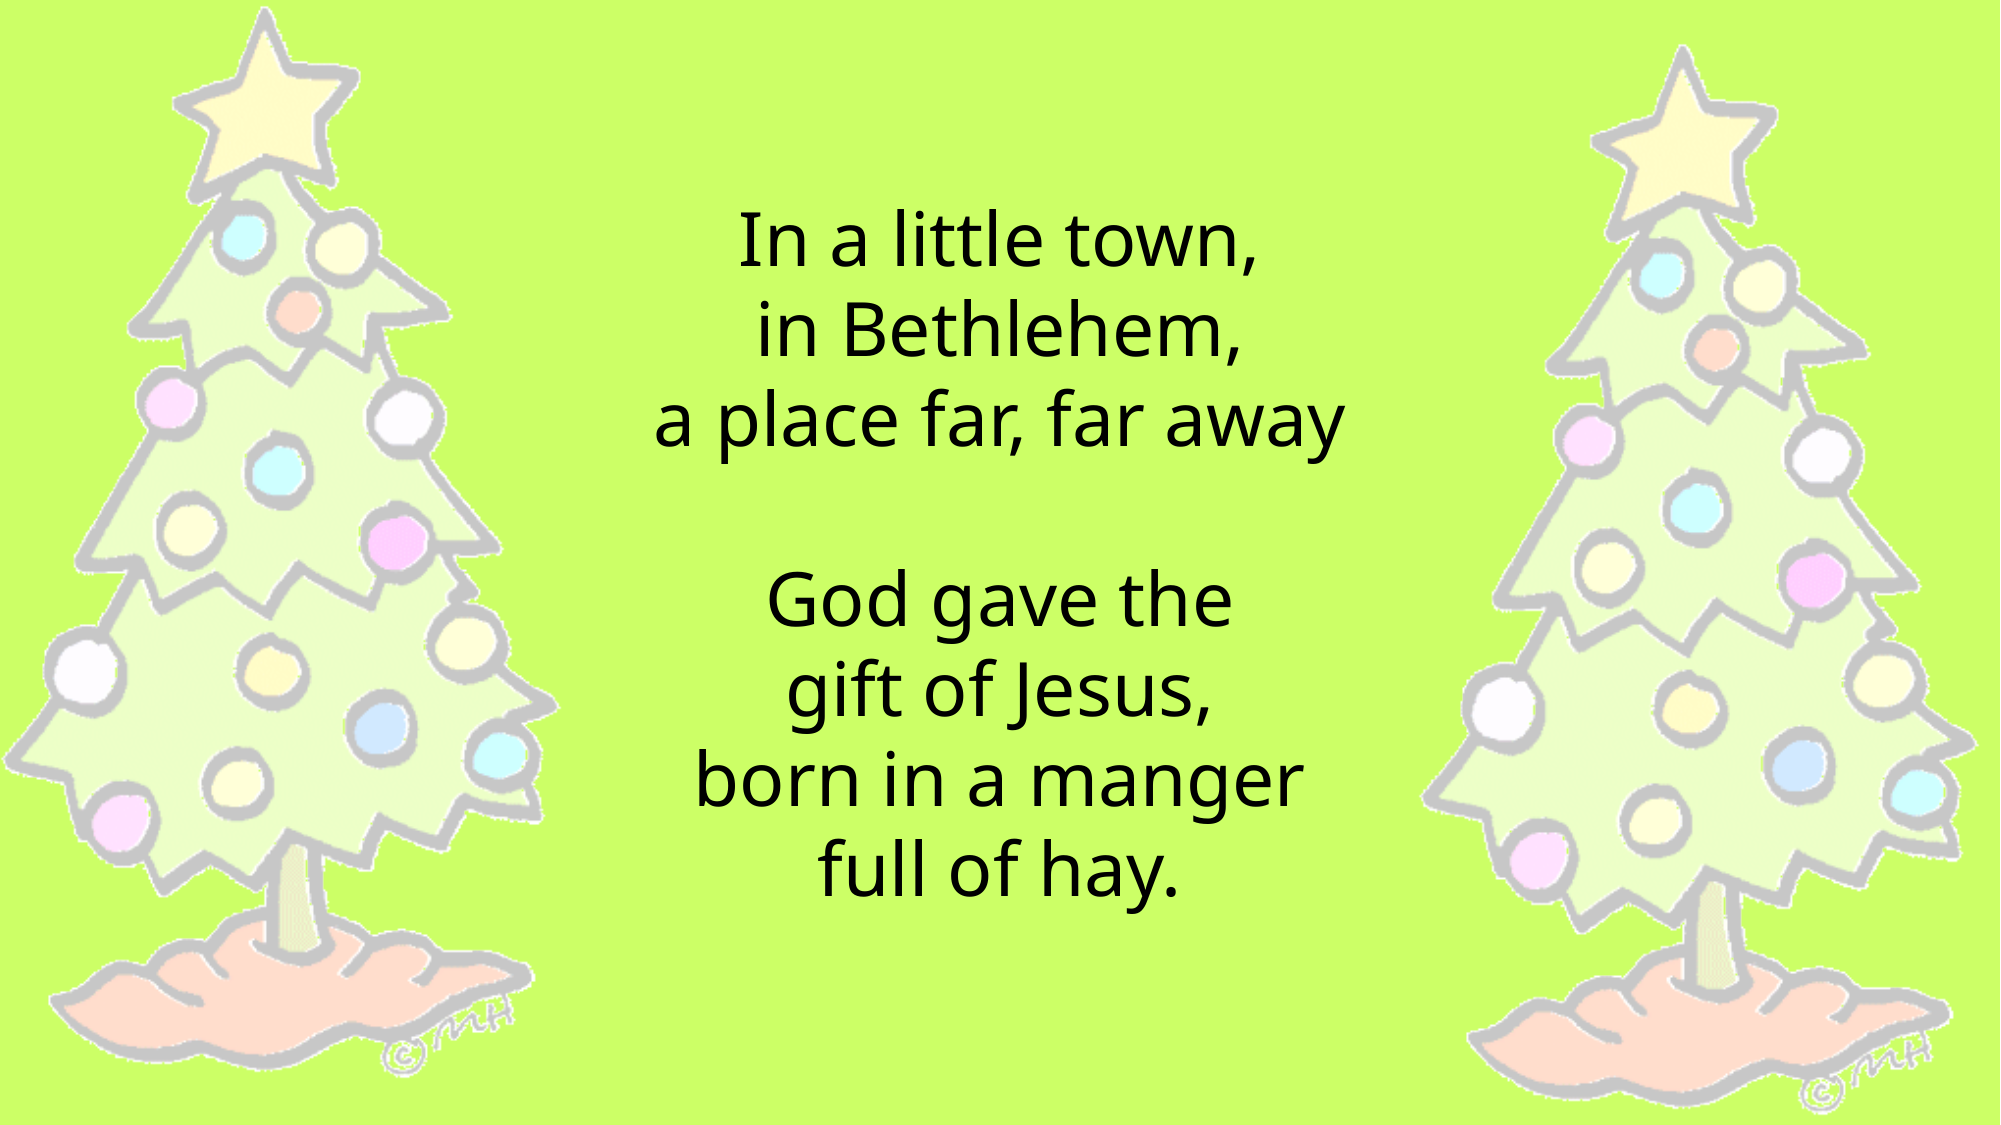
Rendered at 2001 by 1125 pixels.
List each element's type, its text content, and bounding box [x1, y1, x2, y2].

picture [1410, 37, 1993, 1125]
text_box In a little town, in Bethlehem, a place far, far away God gave the gift of Jesus, born in a manger full of hay. [575, 184, 1410, 920]
picture [0, 0, 575, 1088]
